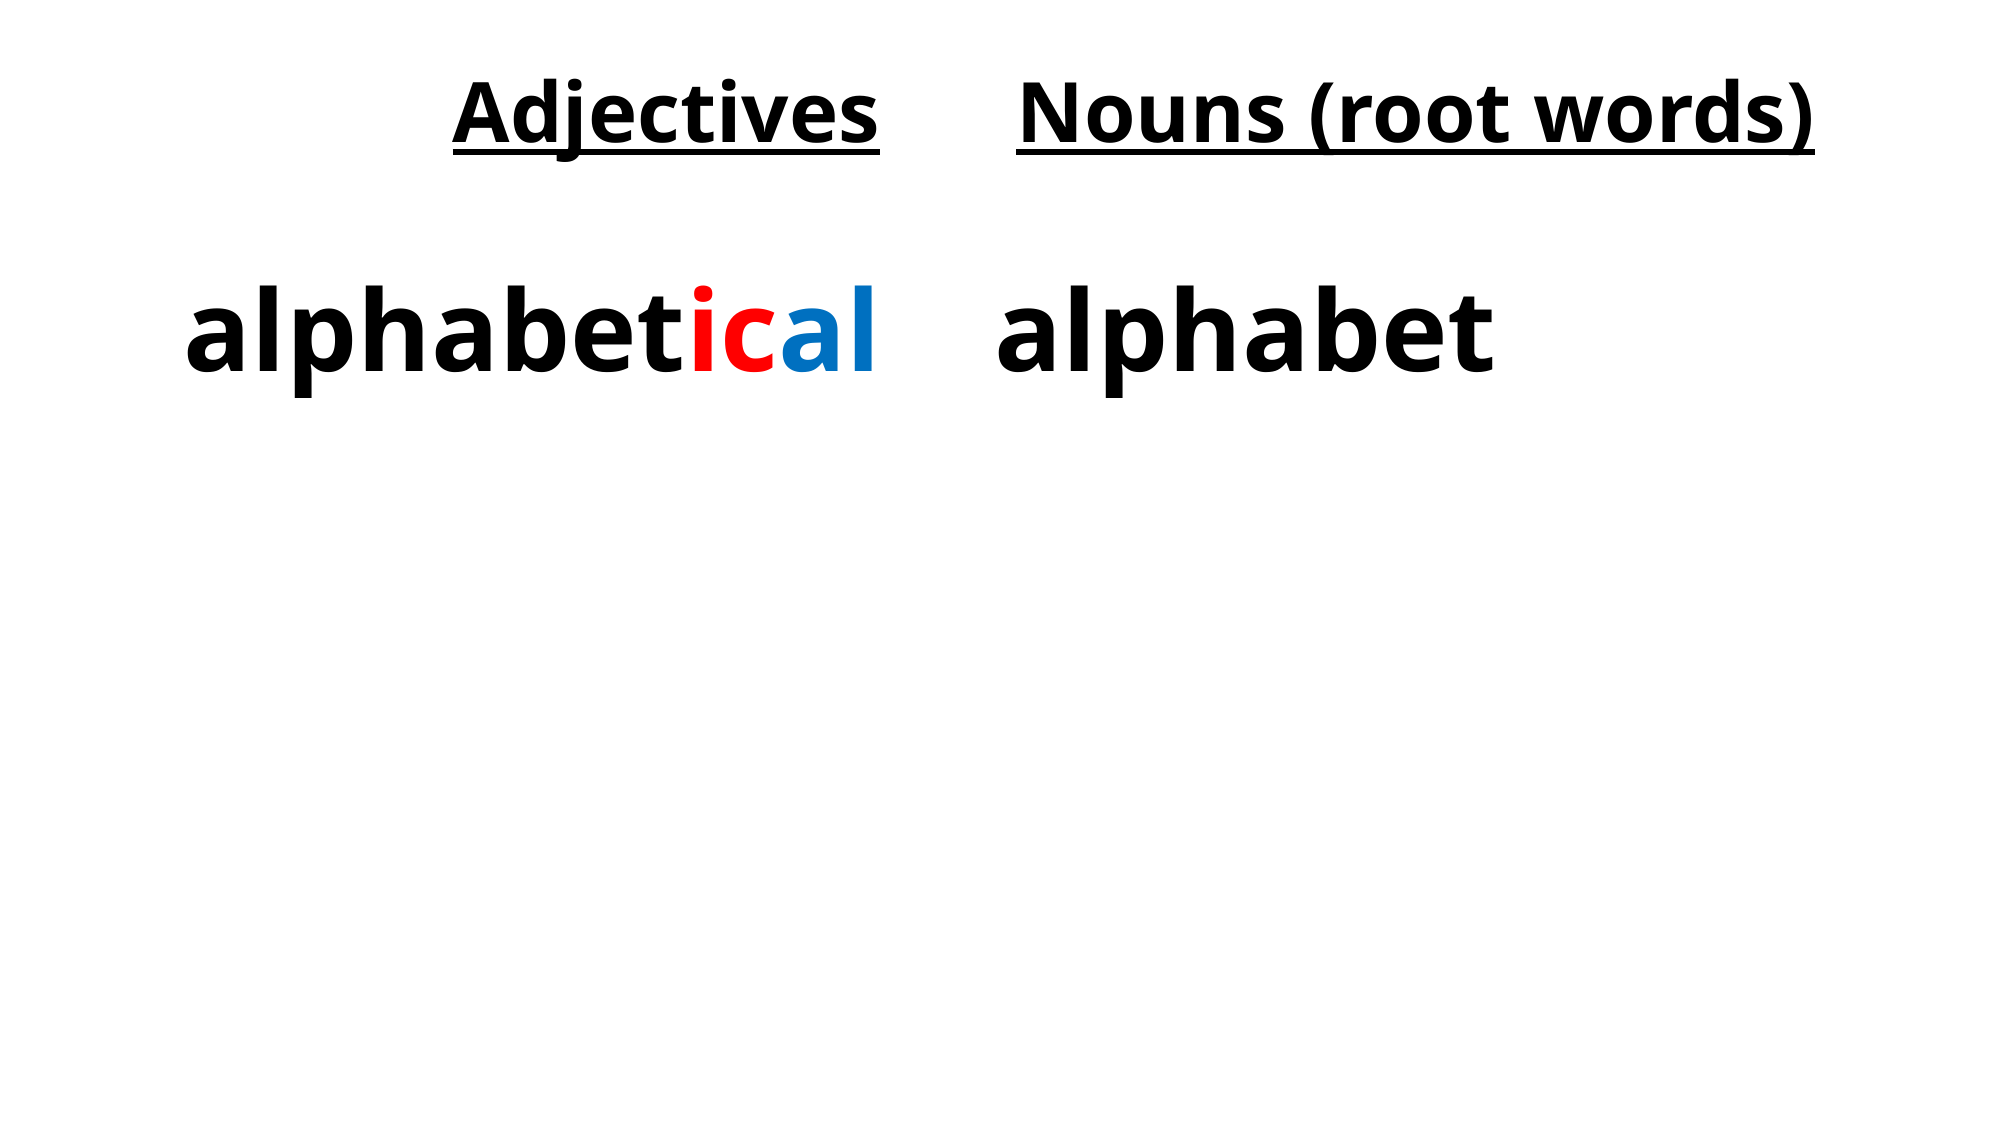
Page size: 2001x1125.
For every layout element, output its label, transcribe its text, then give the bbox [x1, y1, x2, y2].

text_box Nouns (root words) alphabet [979, 51, 1969, 952]
text_box Adjectives alphabetical [78, 51, 895, 817]
